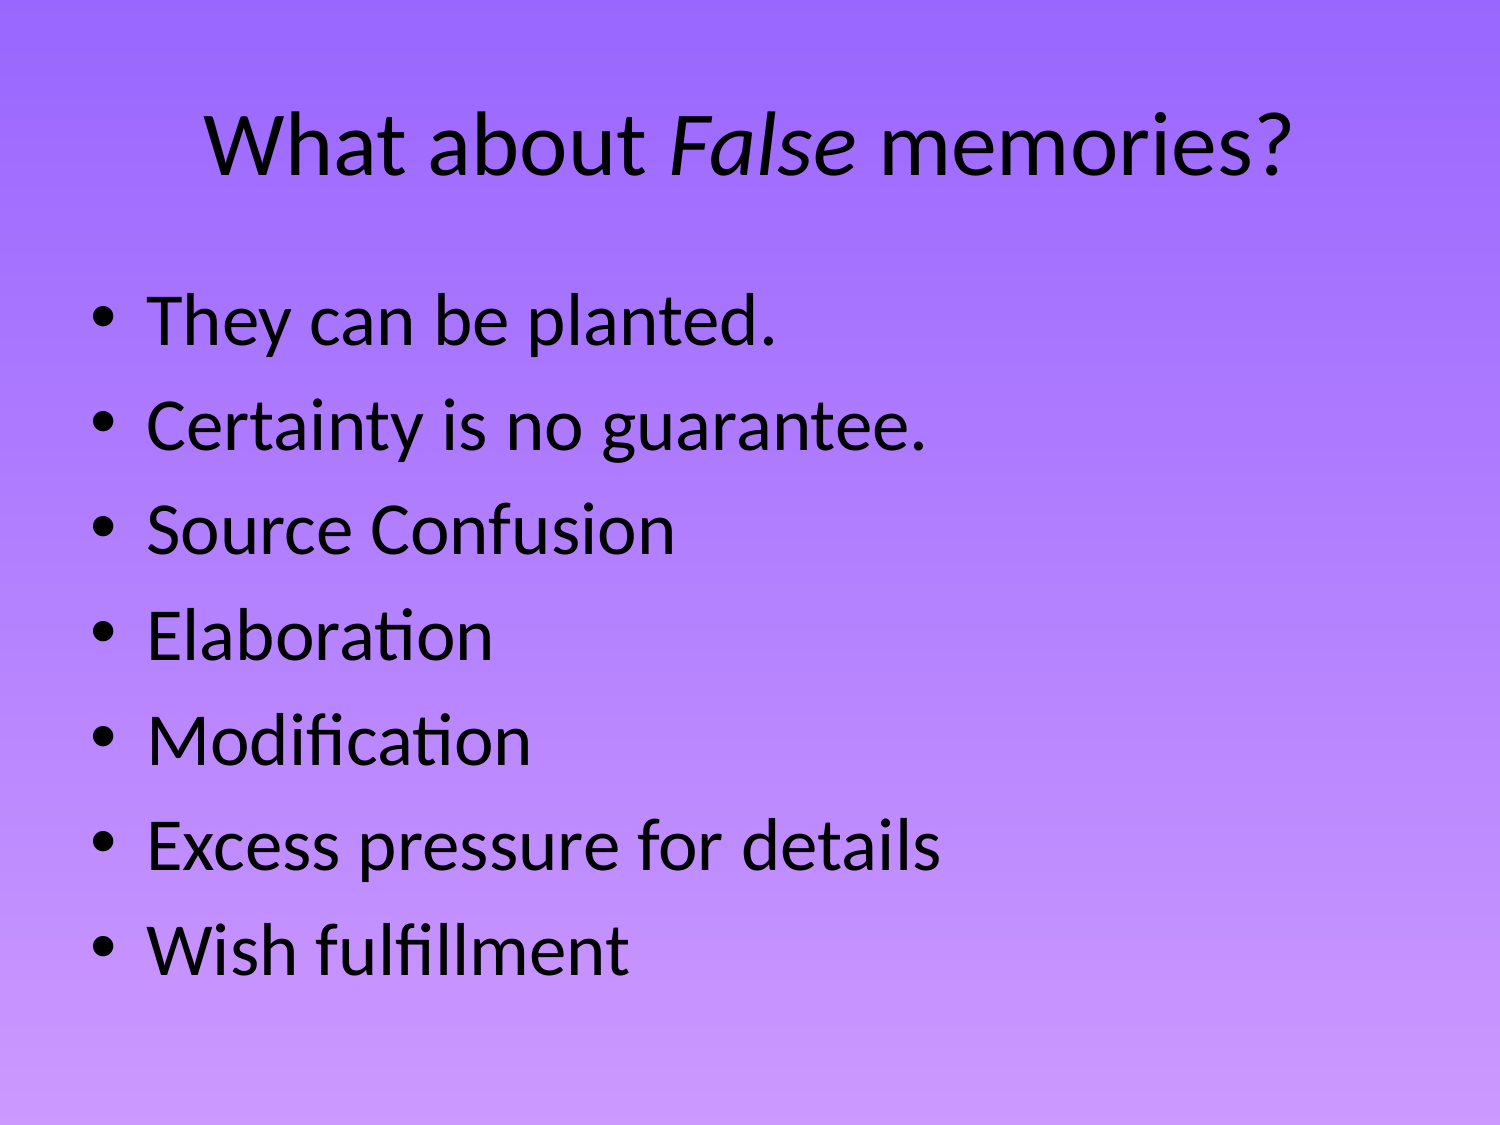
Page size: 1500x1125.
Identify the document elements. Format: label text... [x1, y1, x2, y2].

list They can be planted. Certainty is no guarantee. Source Confusion Elaboration Modification Excess pressure for details Wish fulfillment [75, 262, 1425, 1050]
title What about False memories? [75, 45, 1425, 233]
